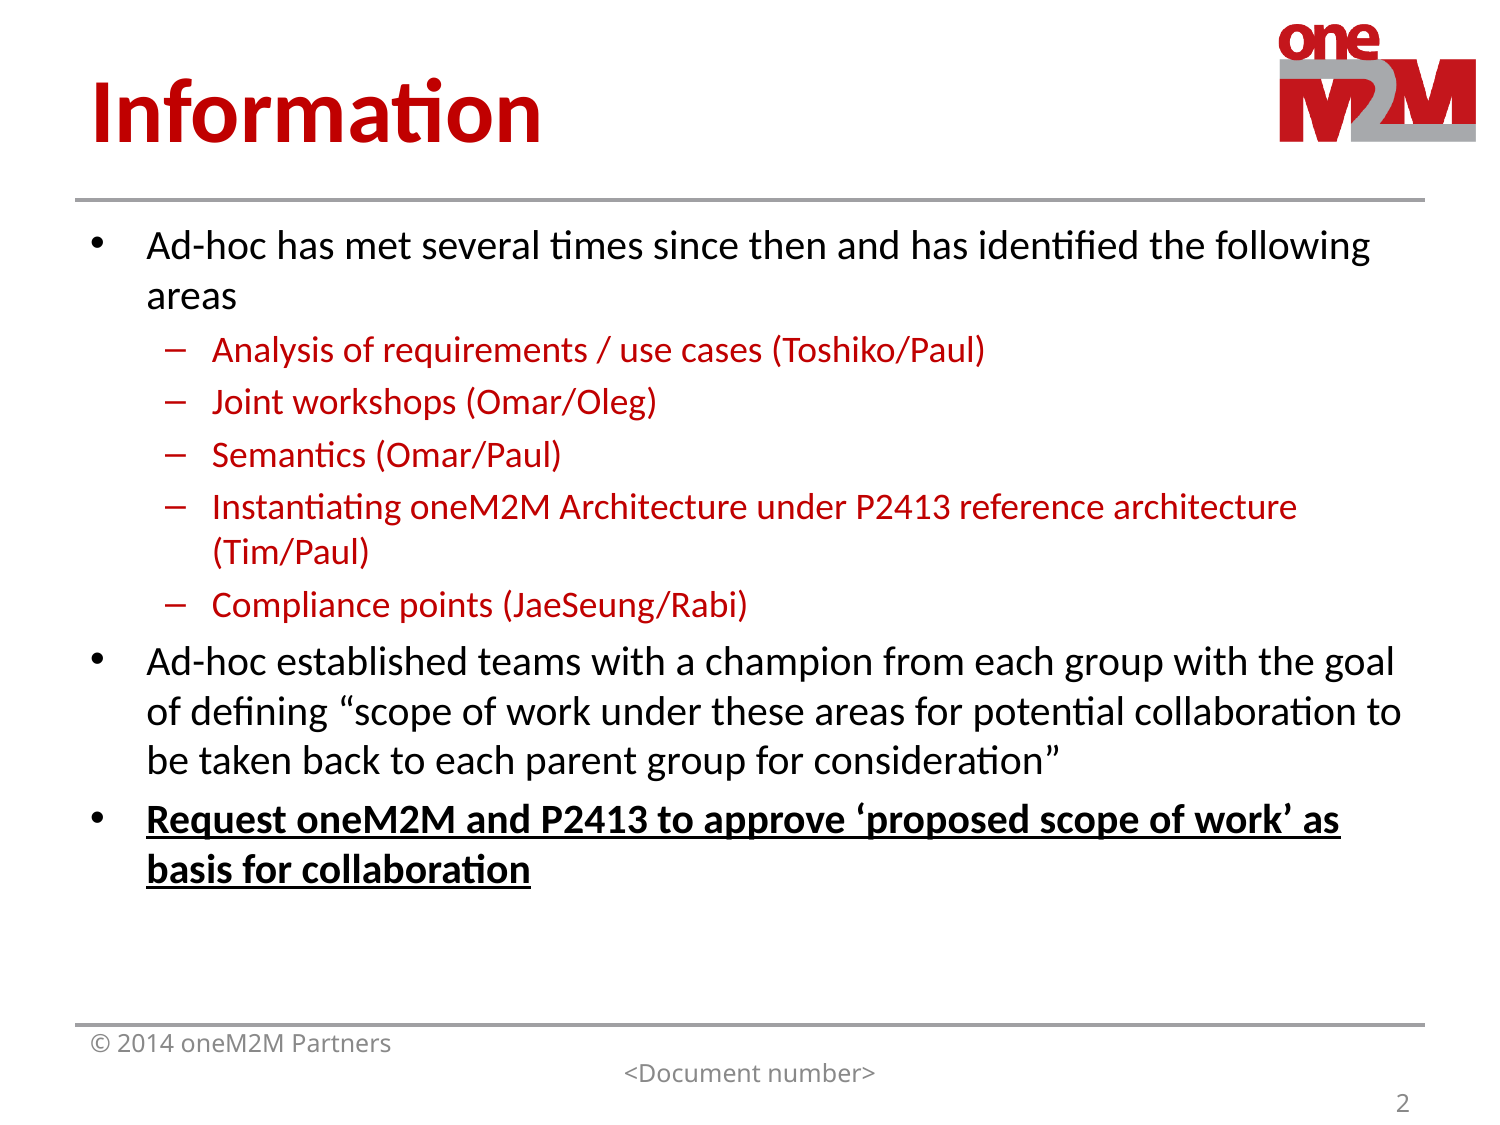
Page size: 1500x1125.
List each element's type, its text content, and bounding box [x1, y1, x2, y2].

list Ad-hoc has met several times since then and has identified the following areas Analysis of requirements / use cases (Toshiko/Paul) Joint workshops (Omar/Oleg) Semantics (Omar/Paul) Instantiating oneM2M Architecture under P2413 reference architecture (Tim/Paul) Compliance points (JaeSeung/Rabi) Ad-hoc established teams with a champion from each group with the goal of defining “scope of work under these areas for potential collaboration to be taken back to each parent group for consideration” Request oneM2M and P2413 to approve ‘proposed scope of work’ as basis for collaboration [75, 209, 1425, 998]
title Information [75, 12, 1425, 200]
slide_number © 2014 oneM2M Partners <Document number> 2 [75, 1025, 1425, 1125]
picture [1254, 0, 1500, 168]
